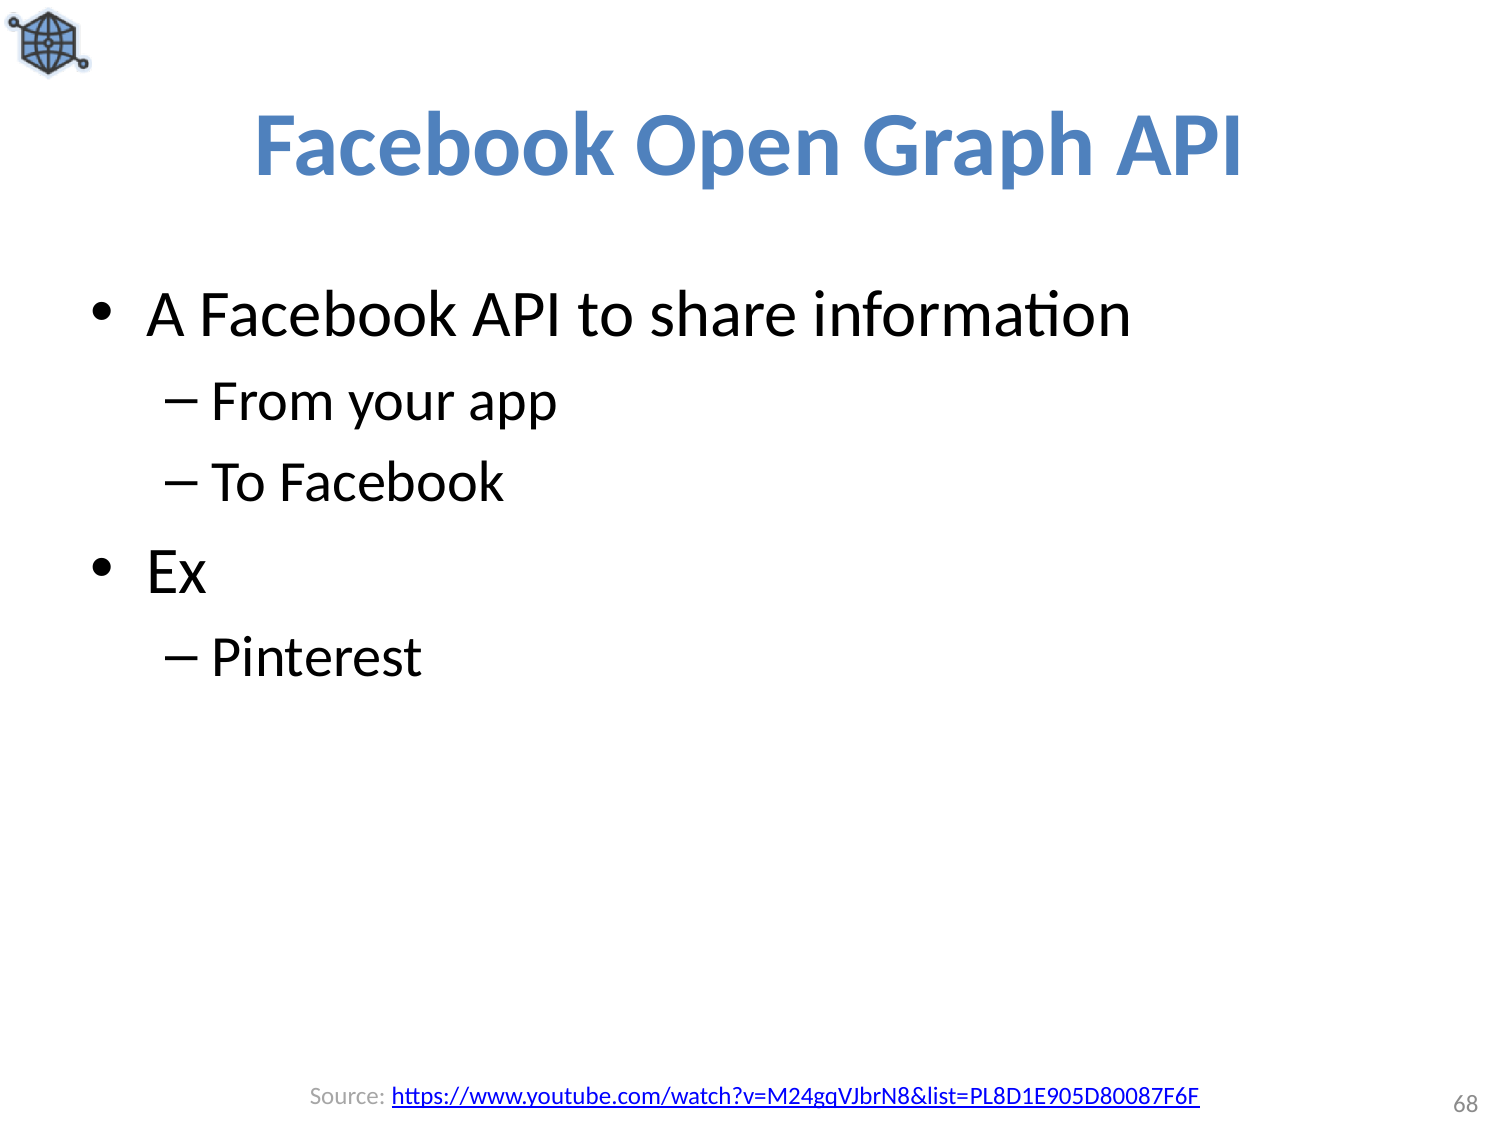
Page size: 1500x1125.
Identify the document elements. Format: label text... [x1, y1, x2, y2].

text_box Source: https://www.youtube.com/watch?v=M24gqVJbrN8&list=PL8D1E905D80087F6F [199, 1071, 1311, 1117]
list A Facebook API to share information From your app To Facebook Ex Pinterest [75, 262, 1425, 1005]
title Facebook Open Graph API [75, 45, 1425, 233]
picture [4, 0, 92, 88]
slide_number 68 [1399, 1083, 1494, 1122]
